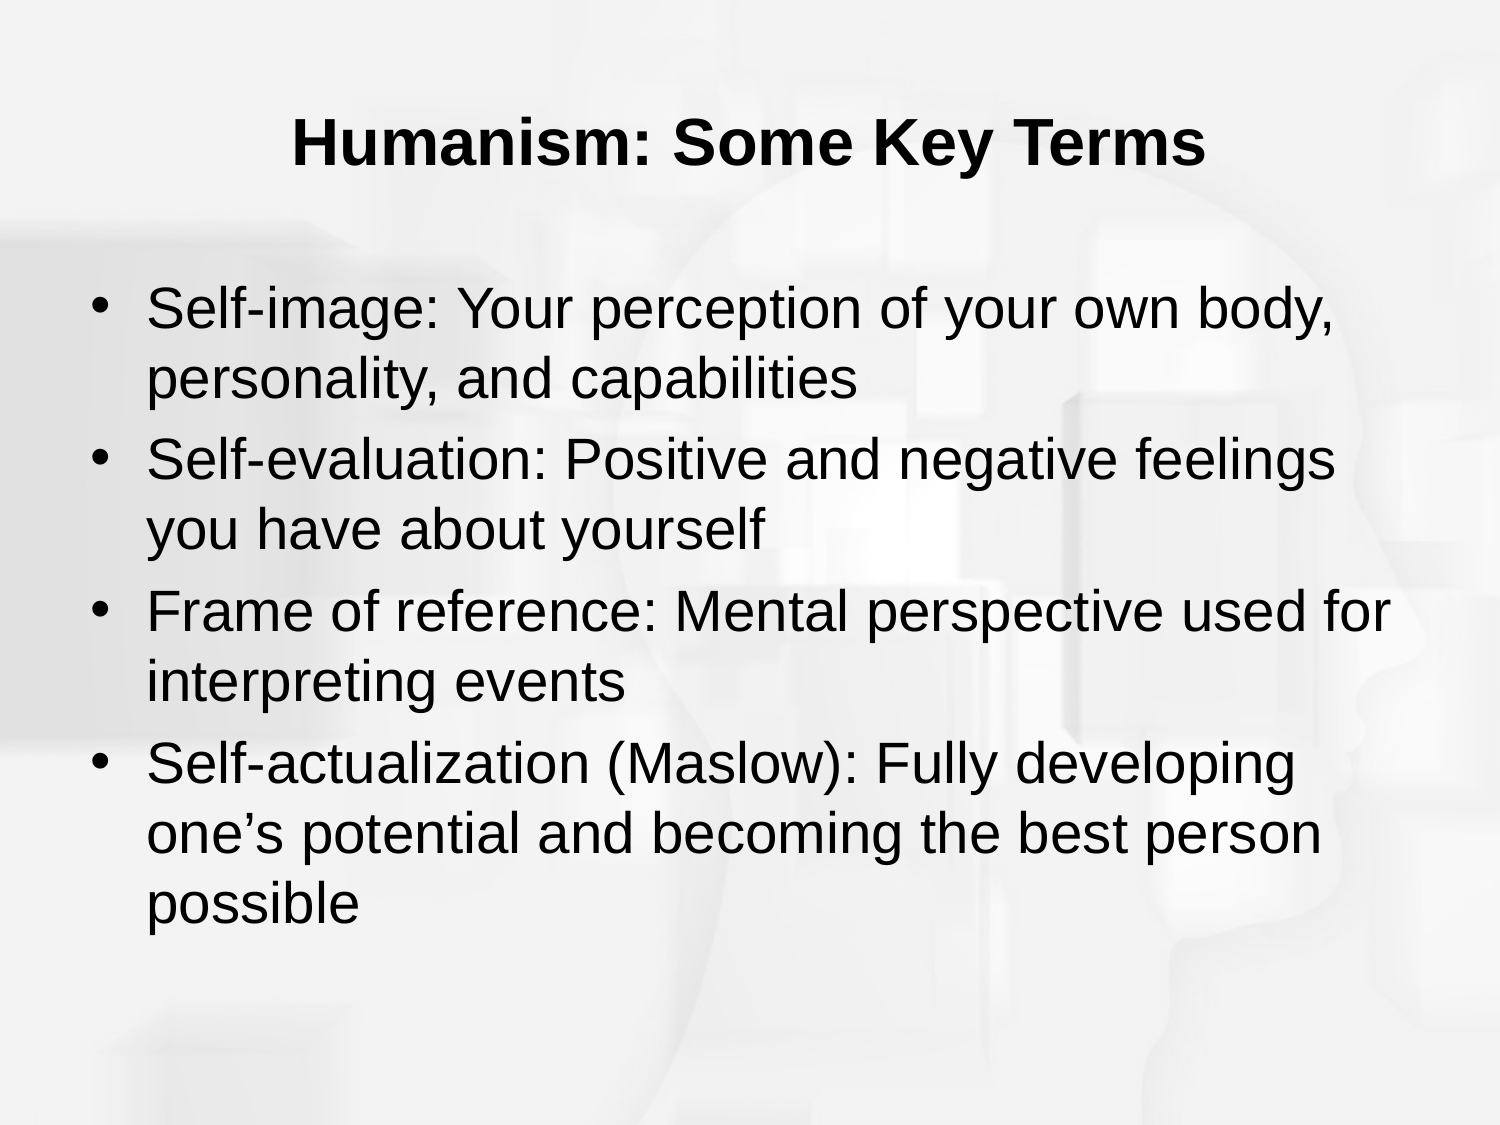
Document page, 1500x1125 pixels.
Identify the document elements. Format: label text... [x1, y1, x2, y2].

picture [0, 0, 1500, 1125]
title Humanism: Some Key Terms [74, 44, 1426, 233]
list Self-image: Your perception of your own body, personality, and capabilities Self-evaluation: Positive and negative feelings you have about yourself Frame of reference: Mental perspective used for interpreting events Self-actualization (Maslow): Fully developing one’s potential and becoming the best person possible [74, 262, 1426, 1006]
